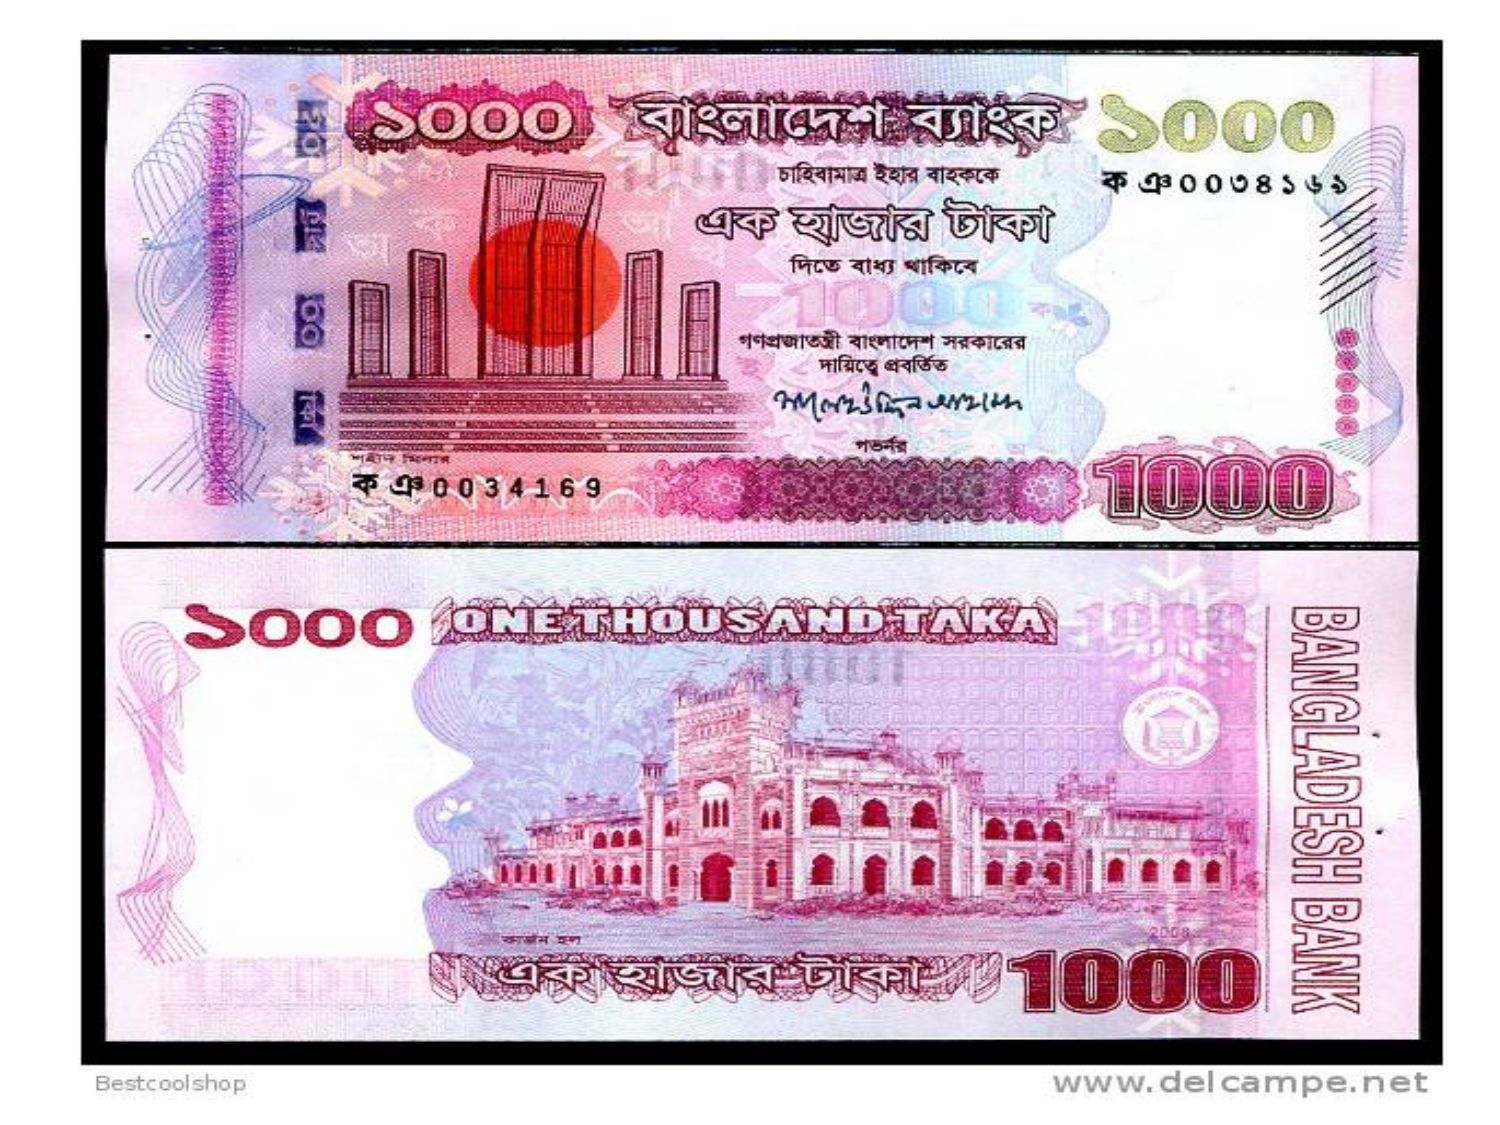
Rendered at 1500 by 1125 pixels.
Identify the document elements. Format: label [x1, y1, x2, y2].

list [62, 24, 1463, 1101]
